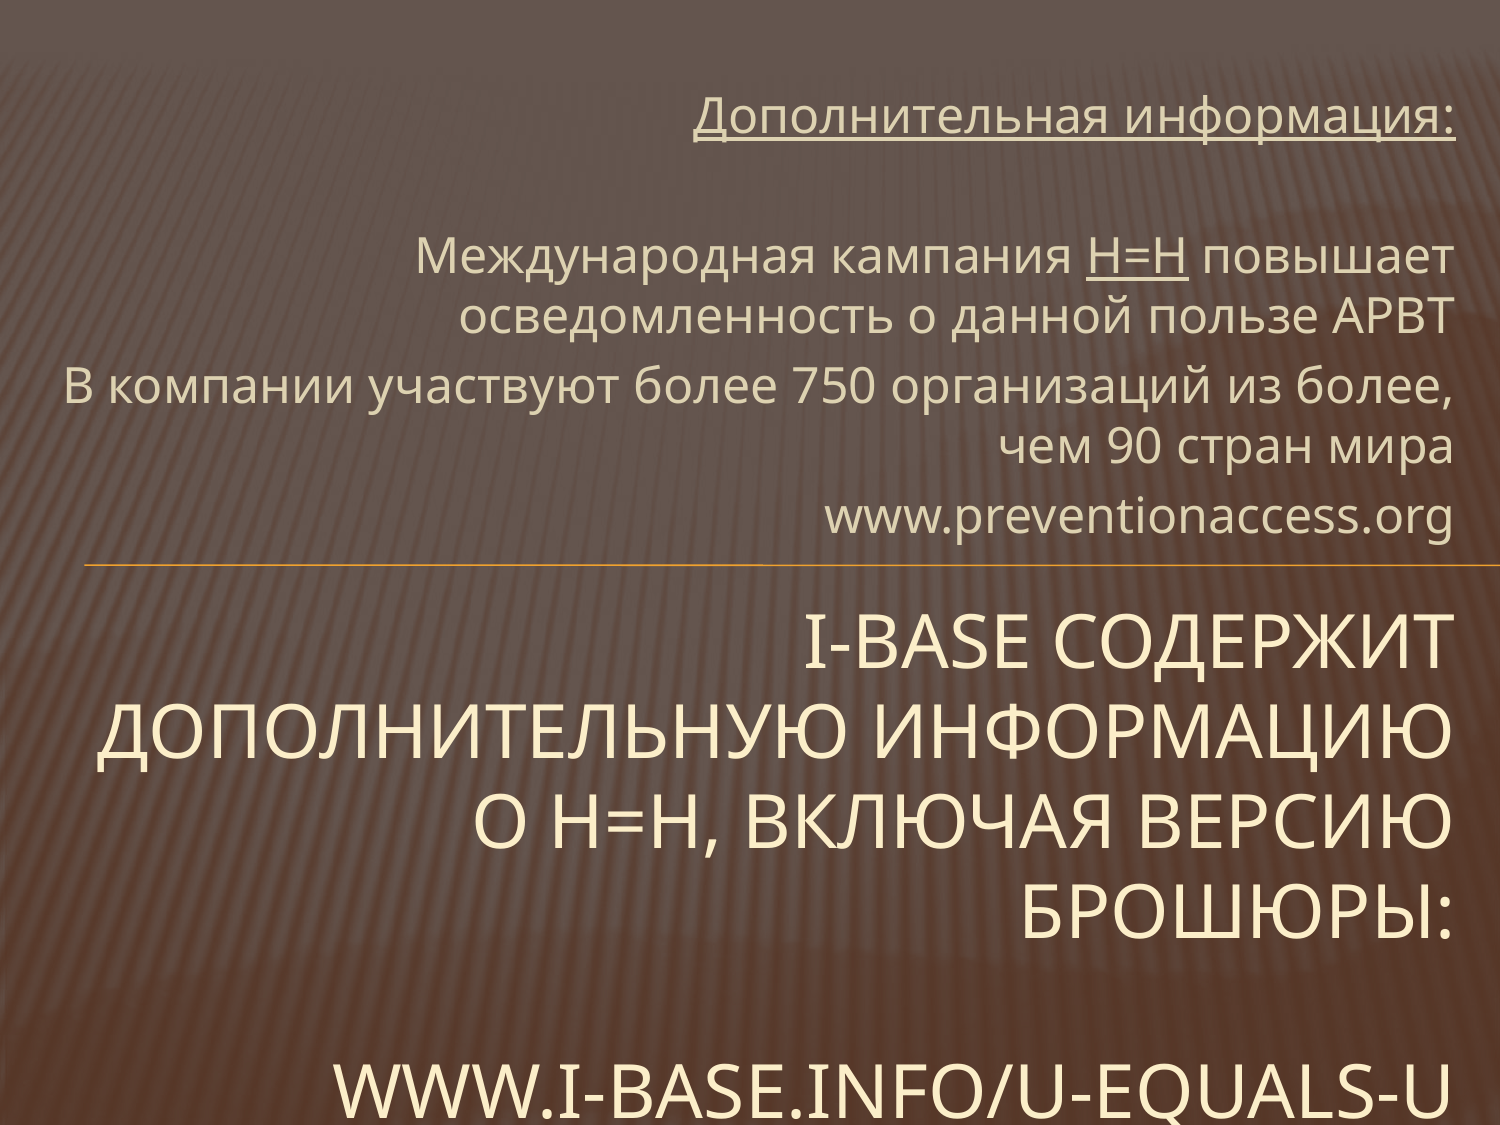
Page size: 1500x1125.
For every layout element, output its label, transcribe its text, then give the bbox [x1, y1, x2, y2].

list Дополнительная информация: Международная кампания Н=Н повышает осведомленность о данной пользе АРВТ В компании участвуют более 750 организаций из более, чем 90 стран мира www.preventionaccess.org [29, 0, 1471, 551]
title i-Base содержит дополнительную информацию о Н=Н, включая версию брошюры: www.i-base.info/u-equals-u [29, 586, 1471, 1094]
